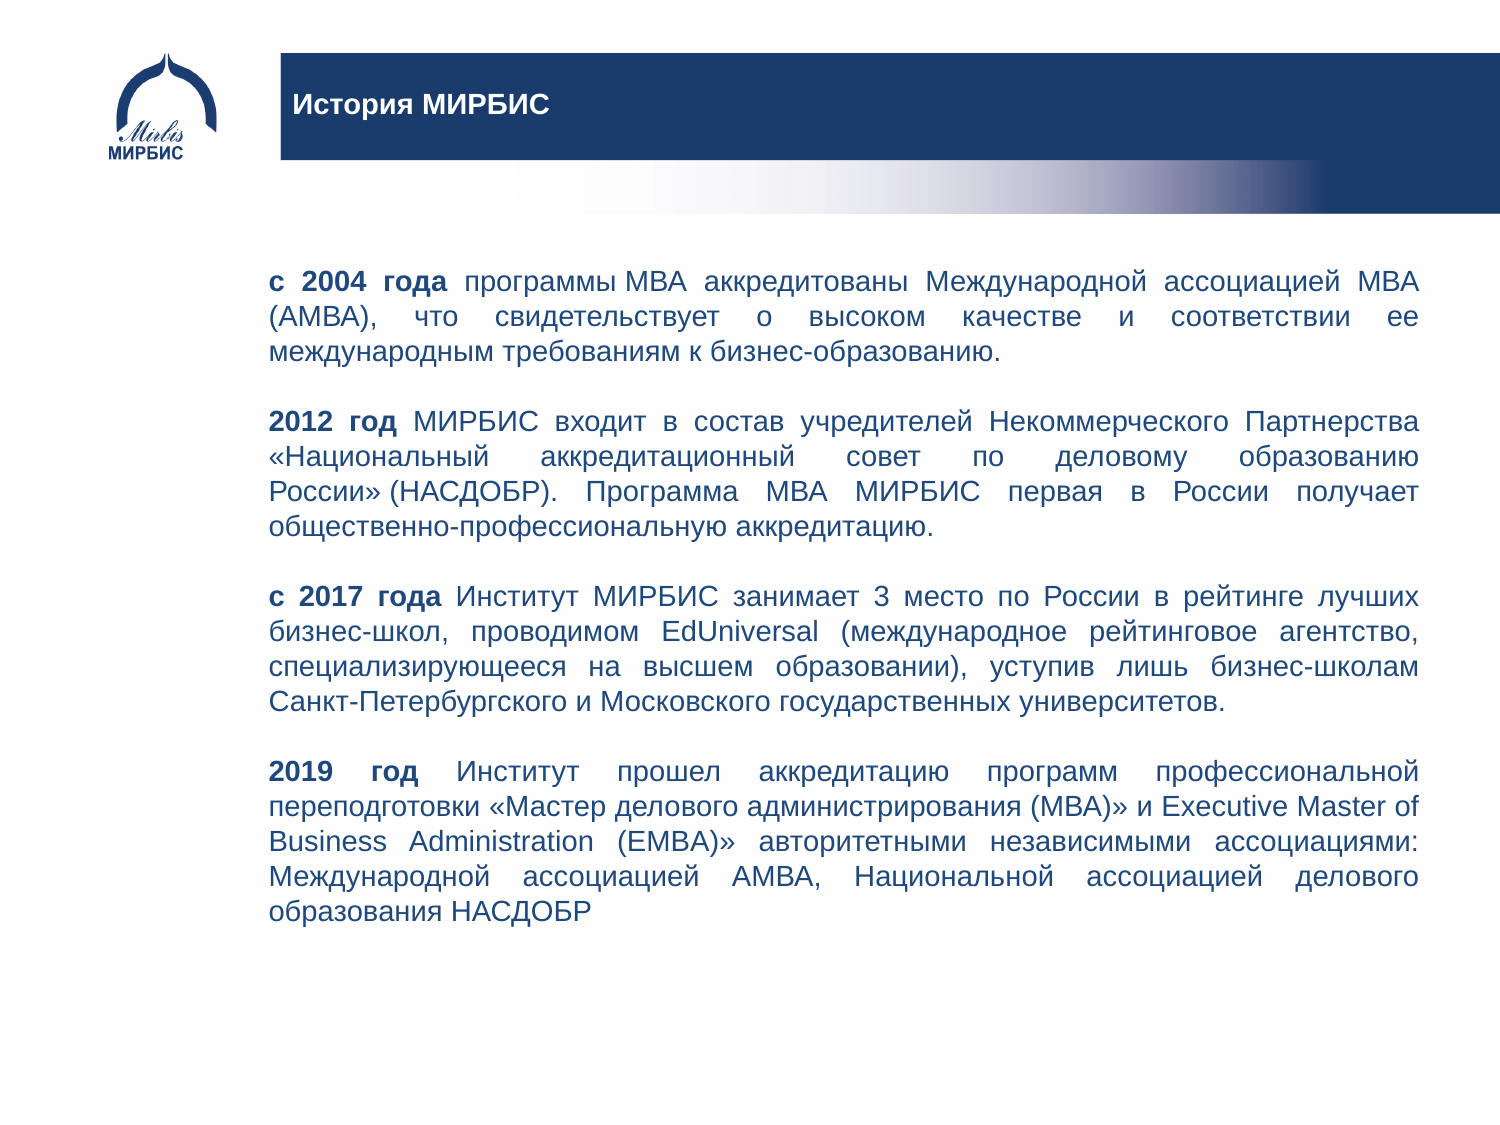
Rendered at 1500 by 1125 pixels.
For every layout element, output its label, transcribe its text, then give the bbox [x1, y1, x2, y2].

text_box с 2004 года программы МВА аккредитованы Международной ассоциацией МВА (АМВА), что свидетельствует о высоком качестве и соответствии ее международным требованиям к бизнес-образованию. 2012 год МИРБИС входит в состав учредителей Некоммерческого Партнерства «Национальный аккредитационный совет по деловому образованию России» (НАСДОБР). Программа МВА МИРБИС первая в России получает общественно-профессиональную аккредитацию. c 2017 года Институт МИРБИС занимает 3 место по России в рейтинге лучших бизнес-школ, проводимом EdUniversal (международное рейтинговое агентство, специализирующееся на высшем образовании), уступив лишь бизнес-школам Санкт-Петербургского и Московского государственных университетов. 2019 год Институт прошел аккредитацию программ профессиональной переподготовки «Мастер делового администрирования (МВА)» и Executive Master of Business Administration (EMBA)» авторитетными независимыми ассоциациями: Международной ассоциацией АМВА, Национальной ассоциацией делового образования НАСДОБР [253, 255, 1435, 1080]
text_box История МИРБИС [277, 78, 585, 128]
picture [0, 0, 1500, 1125]
